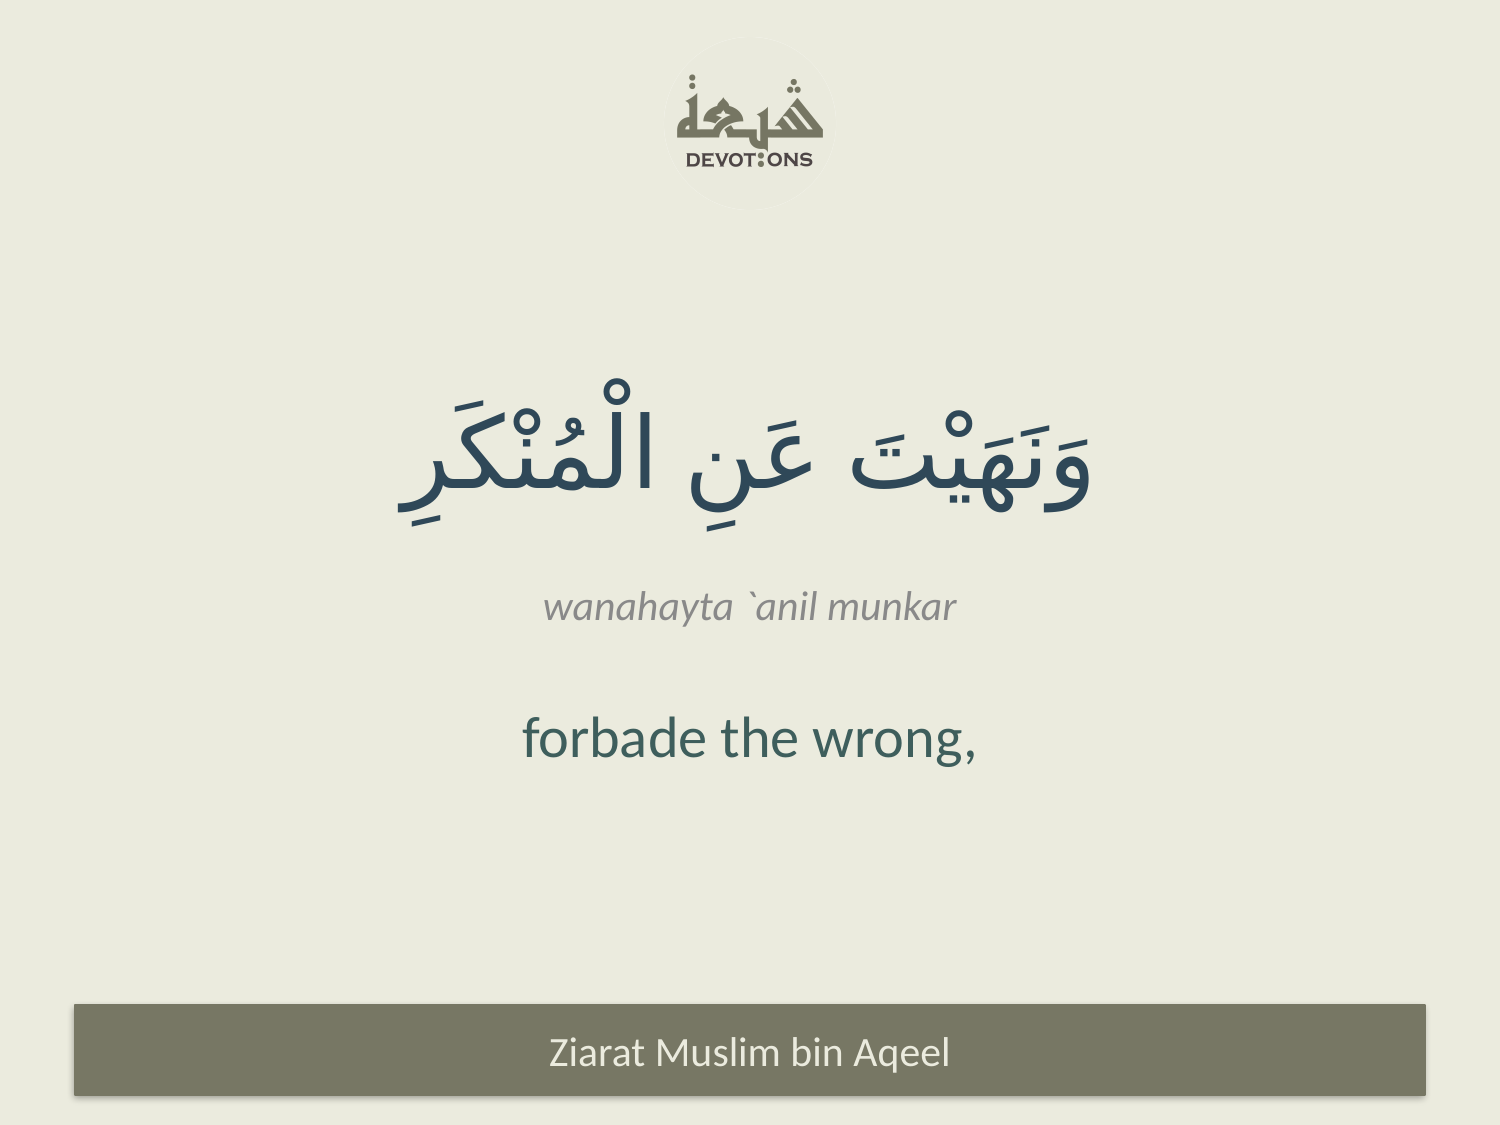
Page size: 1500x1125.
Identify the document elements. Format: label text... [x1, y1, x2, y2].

text_box [74, 1004, 1426, 1096]
text_box وَنَهَيْتَ عَنِ الْمُنْكَرِ wanahayta `anil munkar forbade the wrong, [74, 381, 1425, 776]
text_box Ziarat Muslim bin Aqeel [534, 1017, 966, 1083]
picture [656, 29, 844, 218]
